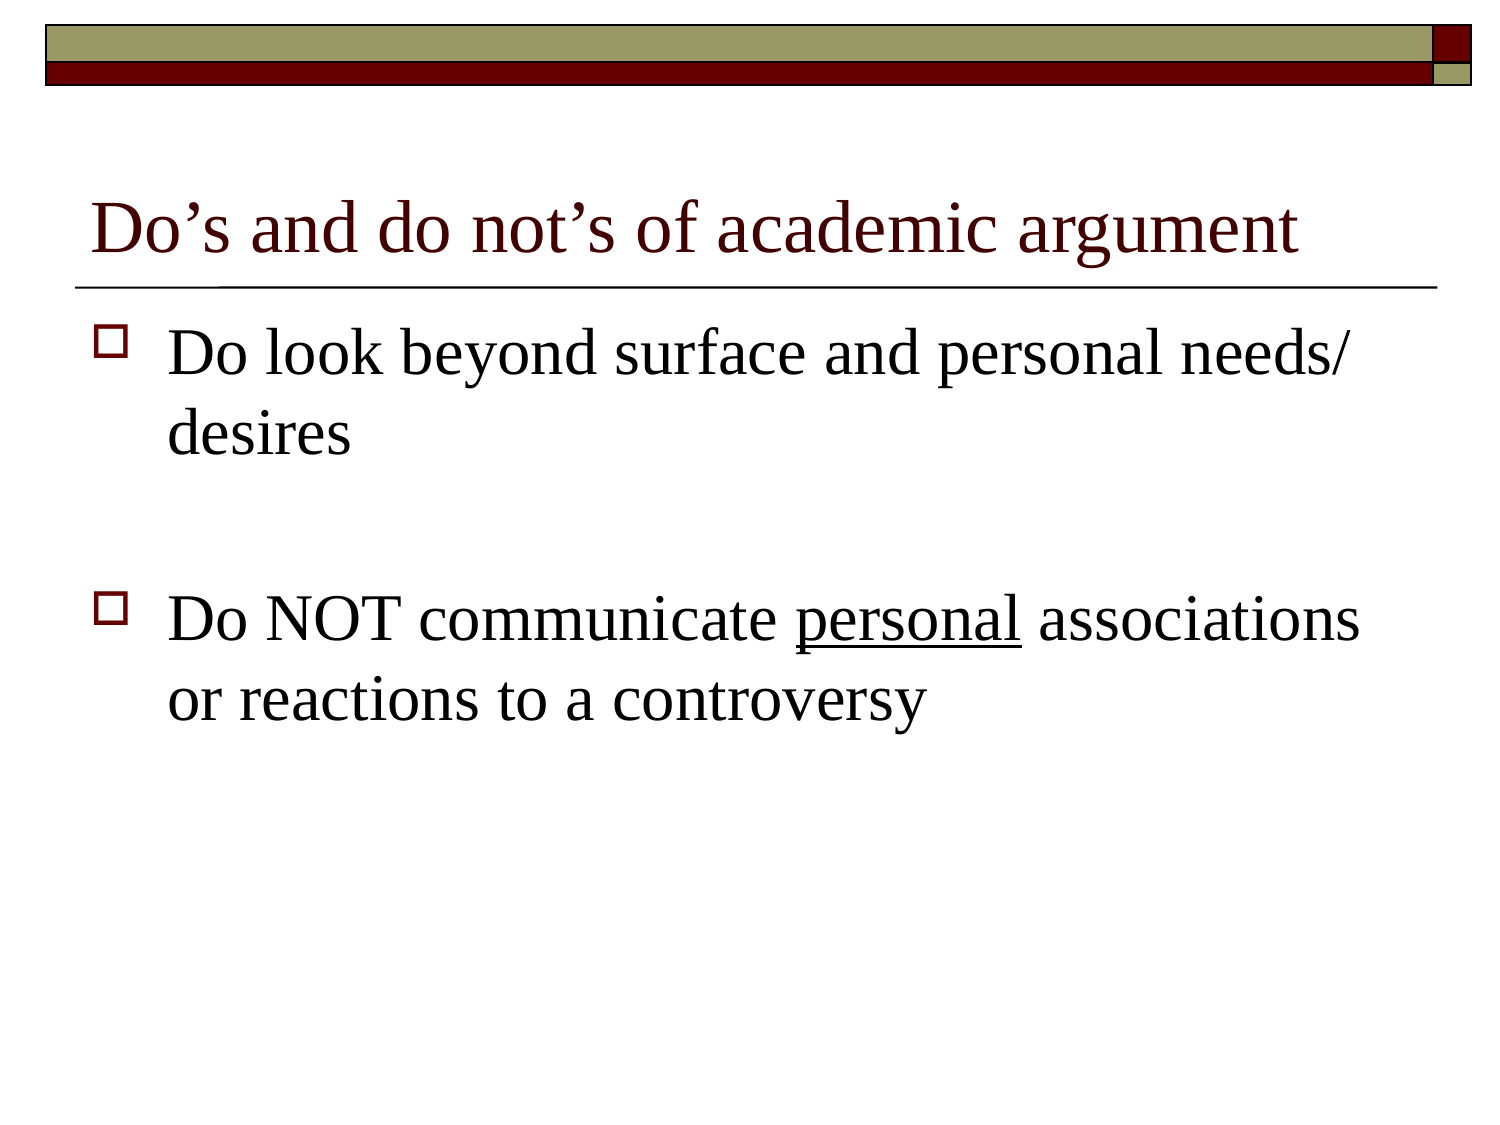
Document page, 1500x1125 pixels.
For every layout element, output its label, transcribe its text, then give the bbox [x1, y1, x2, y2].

list Do look beyond surface and personal needs/ desires Do NOT communicate personal associations or reactions to a controversy [74, 299, 1426, 1006]
title Do’s and do not’s of academic argument [74, 87, 1426, 276]
